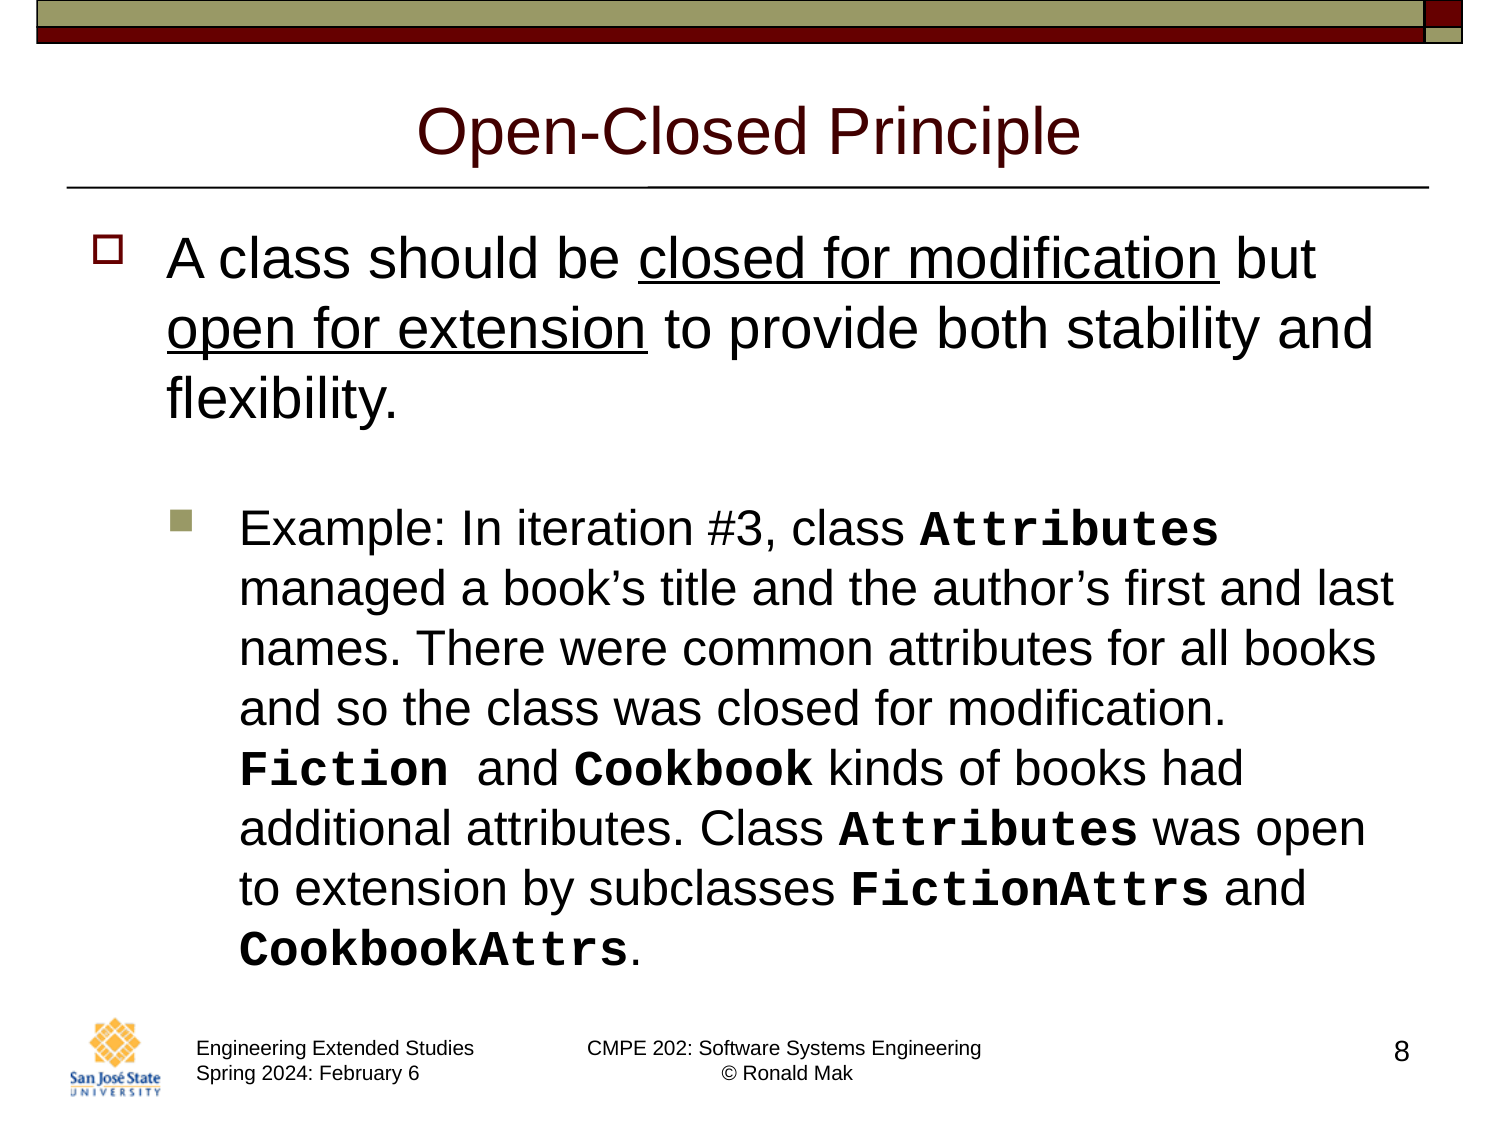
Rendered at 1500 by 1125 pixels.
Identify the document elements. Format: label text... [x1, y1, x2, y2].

list A class should be closed for modification but open for extension to provide both stability and flexibility. Example: In iteration #3, class Attributes managed a book’s title and the author’s first and last names. There were common attributes for all books and so the class was closed for modification. Fiction and Cookbook kinds of books had additional attributes. Class Attributes was open to extension by subclasses FictionAttrs and CookbookAttrs. [75, 212, 1425, 1006]
picture [60, 1012, 166, 1112]
title Open-Closed Principle [75, 67, 1425, 175]
slide_number 8 [1305, 1025, 1425, 1100]
